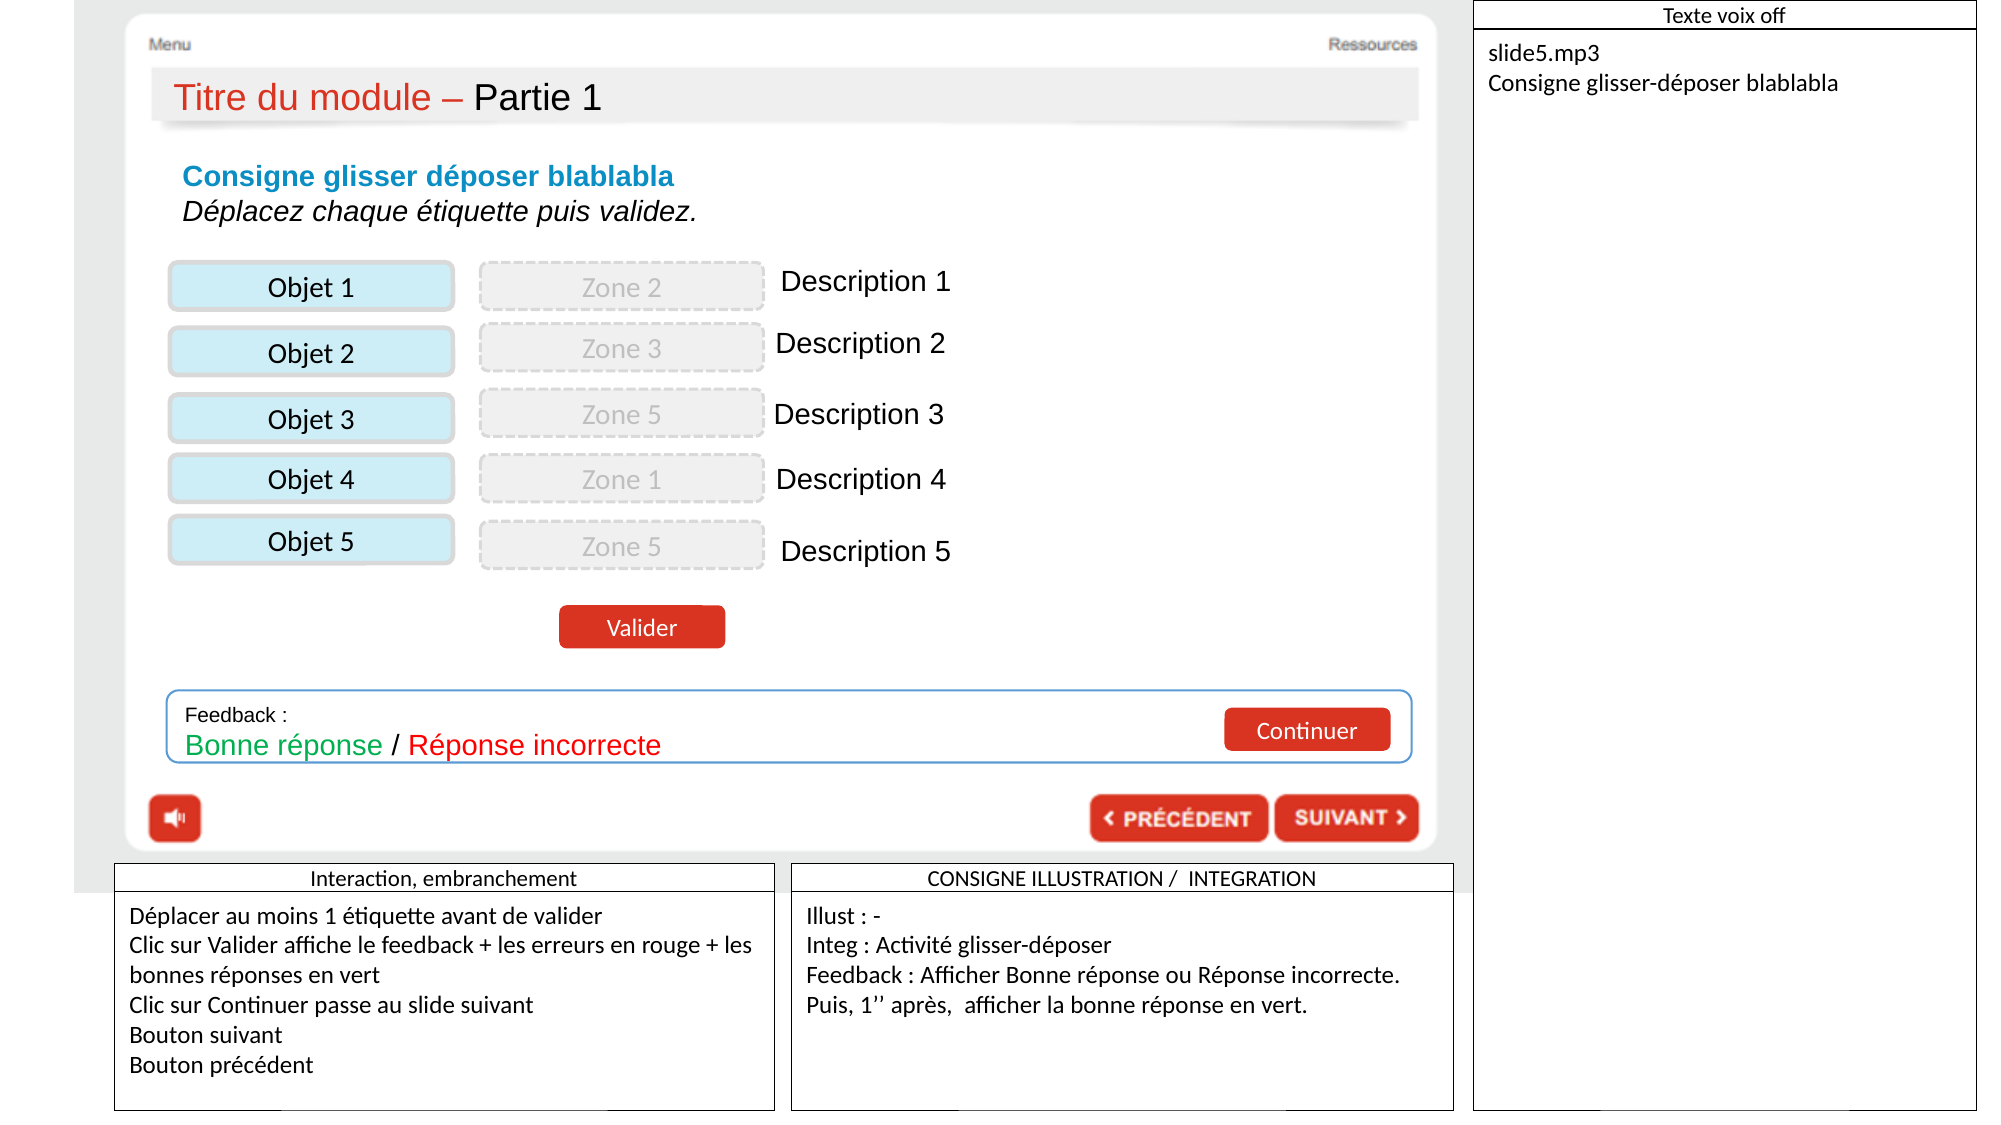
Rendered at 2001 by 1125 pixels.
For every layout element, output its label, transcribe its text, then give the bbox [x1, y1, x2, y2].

text_box Déplacer au moins 1 étiquette avant de valider Clic sur Valider affiche le feedback + les erreurs en rouge + les bonnes réponses en vert Clic sur Continuer passe au slide suivant Bouton suivant Bouton précédent [114, 893, 775, 1111]
text_box Texte voix off [1486, 0, 1977, 30]
text_box Illust : - Integ : Activité glisser-déposer Feedback : Afficher Bonne réponse ou Réponse incorrecte. Puis, 1’’ après, afficher la bonne réponse en vert. [790, 893, 1454, 1111]
picture [74, 0, 1486, 893]
text_box slide5.mp3 Consigne glisser-déposer blablabla [1473, 30, 1977, 1111]
